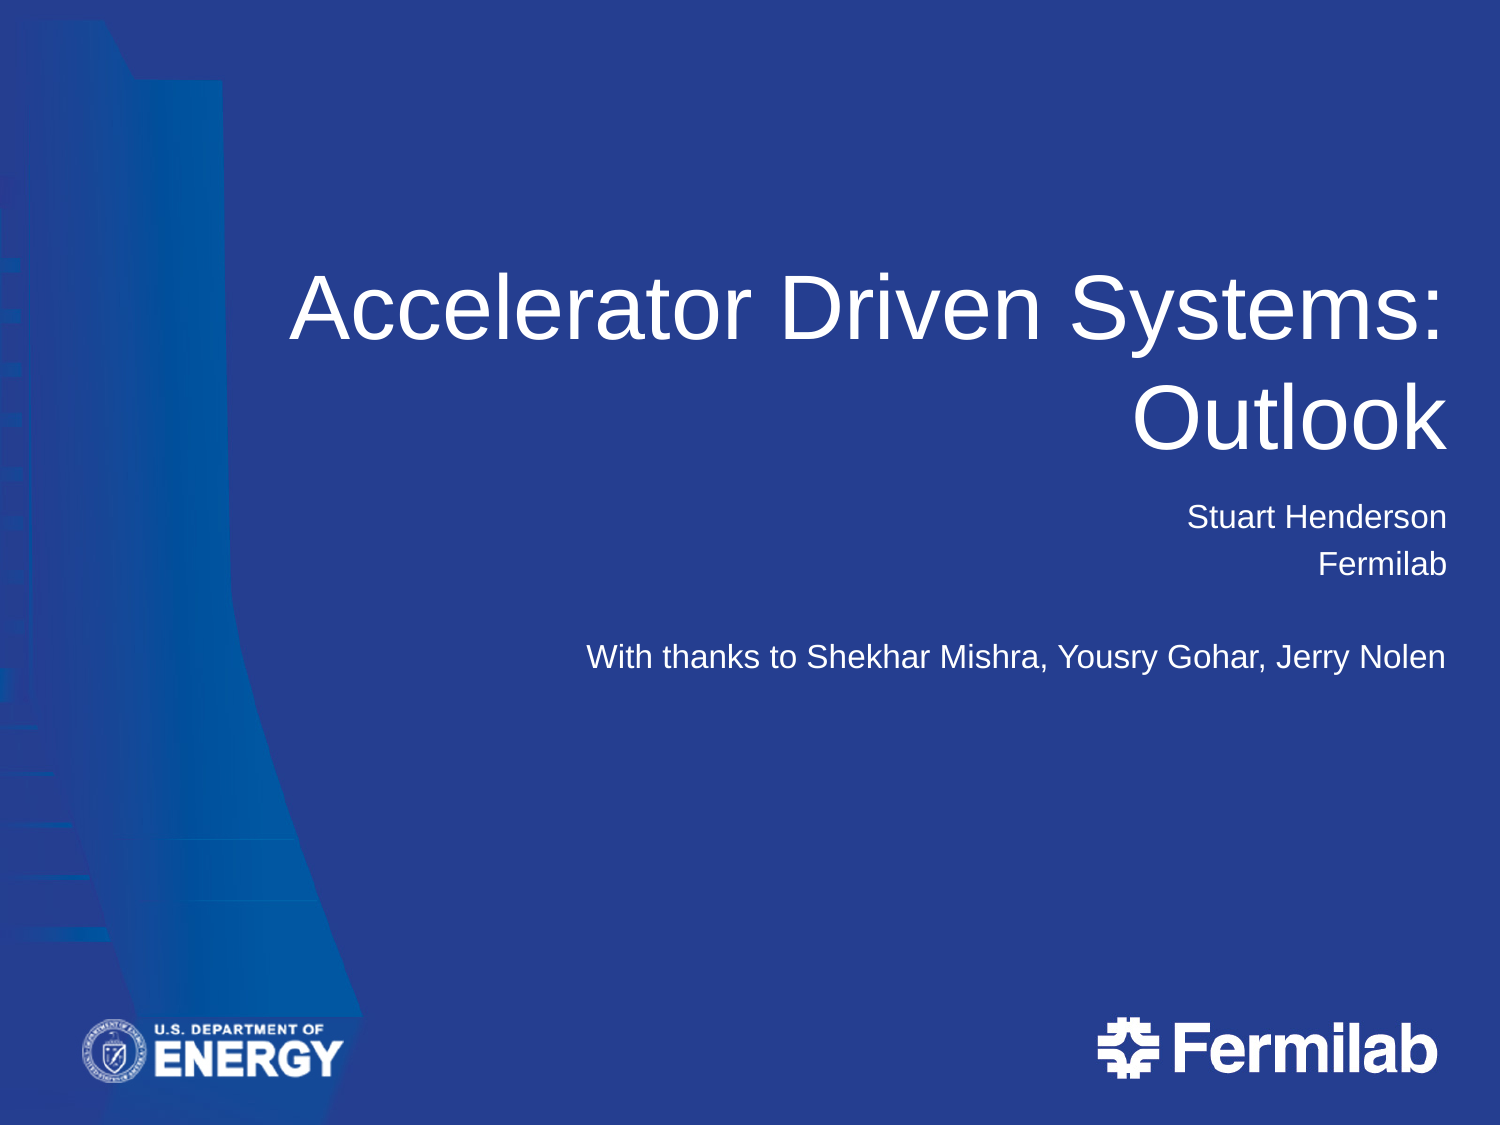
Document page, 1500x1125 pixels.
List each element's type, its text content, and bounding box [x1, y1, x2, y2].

subtitle Stuart Henderson Fermilab With thanks to Shekhar Mishra, Yousry Gohar, Jerry Nolen [412, 487, 1463, 776]
title Accelerator Driven Systems: Outlook [187, 287, 1463, 476]
picture [0, 0, 1500, 1125]
